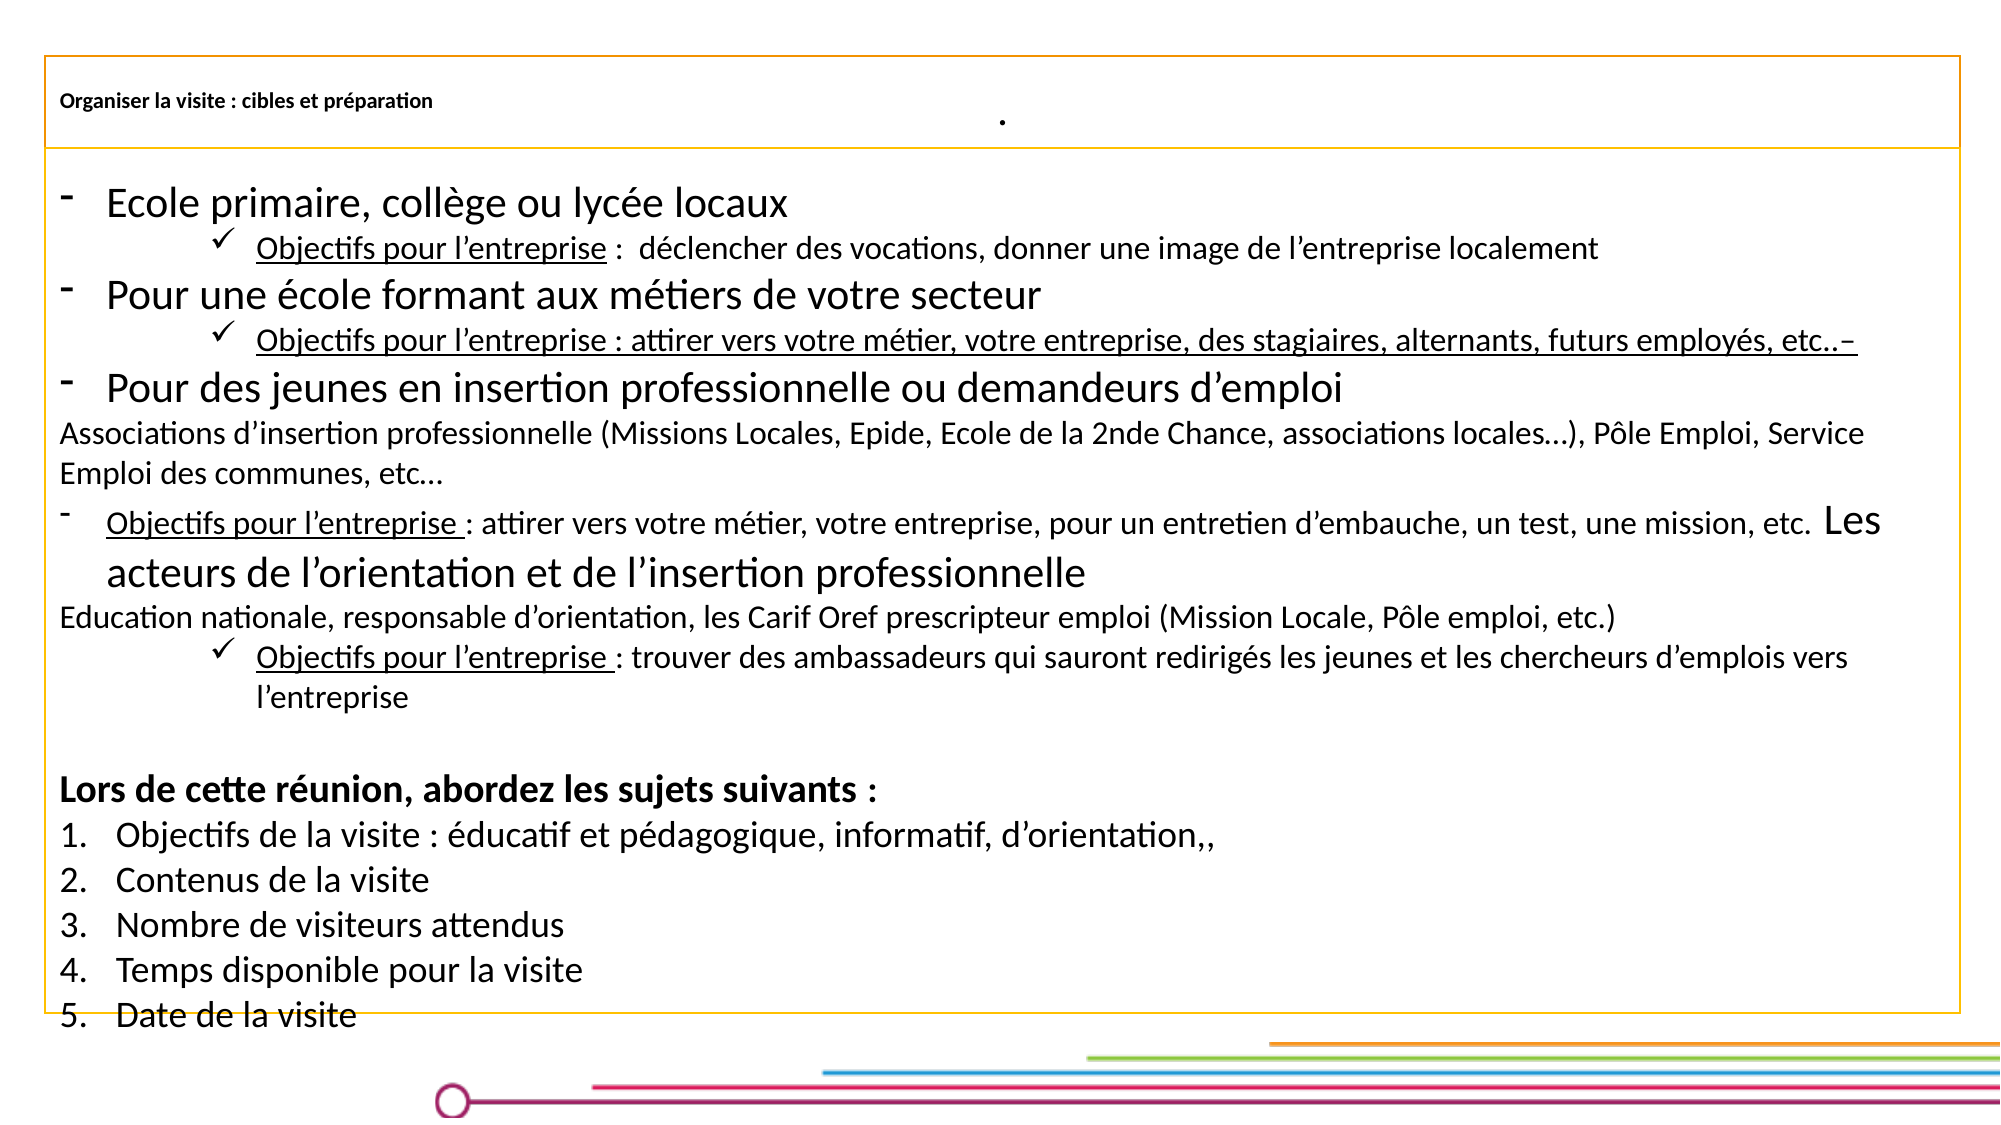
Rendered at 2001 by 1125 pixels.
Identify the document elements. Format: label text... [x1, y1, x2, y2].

text_box . Ecole primaire, collège ou lycée locaux Objectifs pour l’entreprise : déclencher des vocations, donner une image de l’entreprise localement Pour une école formant aux métiers de votre secteur Objectifs pour l’entreprise : attirer vers votre métier, votre entreprise, des stagiaires, alternants, futurs employés, etc..– Pour des jeunes en insertion professionnelle ou demandeurs d’emploi Associations d’insertion professionnelle (Missions Locales, Epide, Ecole de la 2nde Chance, associations locales…), Pôle Emploi, Service Emploi des communes, etc… Objectifs pour l’entreprise : attirer vers votre métier, votre entreprise, pour un entretien d’embauche, un test, une mission, etc. Les acteurs de l’orientation et de l’insertion professionnelle Education nationale, responsable d’orientation, les Carif Oref prescripteur emploi (Mission Locale, Pôle emploi, etc.) Objectifs pour l’entreprise : trouver des ambassadeurs qui sauront redirigés les jeunes et les chercheurs d’emplois vers l’entreprise Lors de cette réunion, abordez les sujets suivants : Objectifs de la visite : éducatif et pédagogique, informatif, d’orientation,, Contenus de la visite Nombre de visiteurs attendus Temps disponible pour la visite Date de la visite [44, 147, 1961, 1014]
title Organiser la visite : cibles et préparation [44, 55, 1961, 147]
